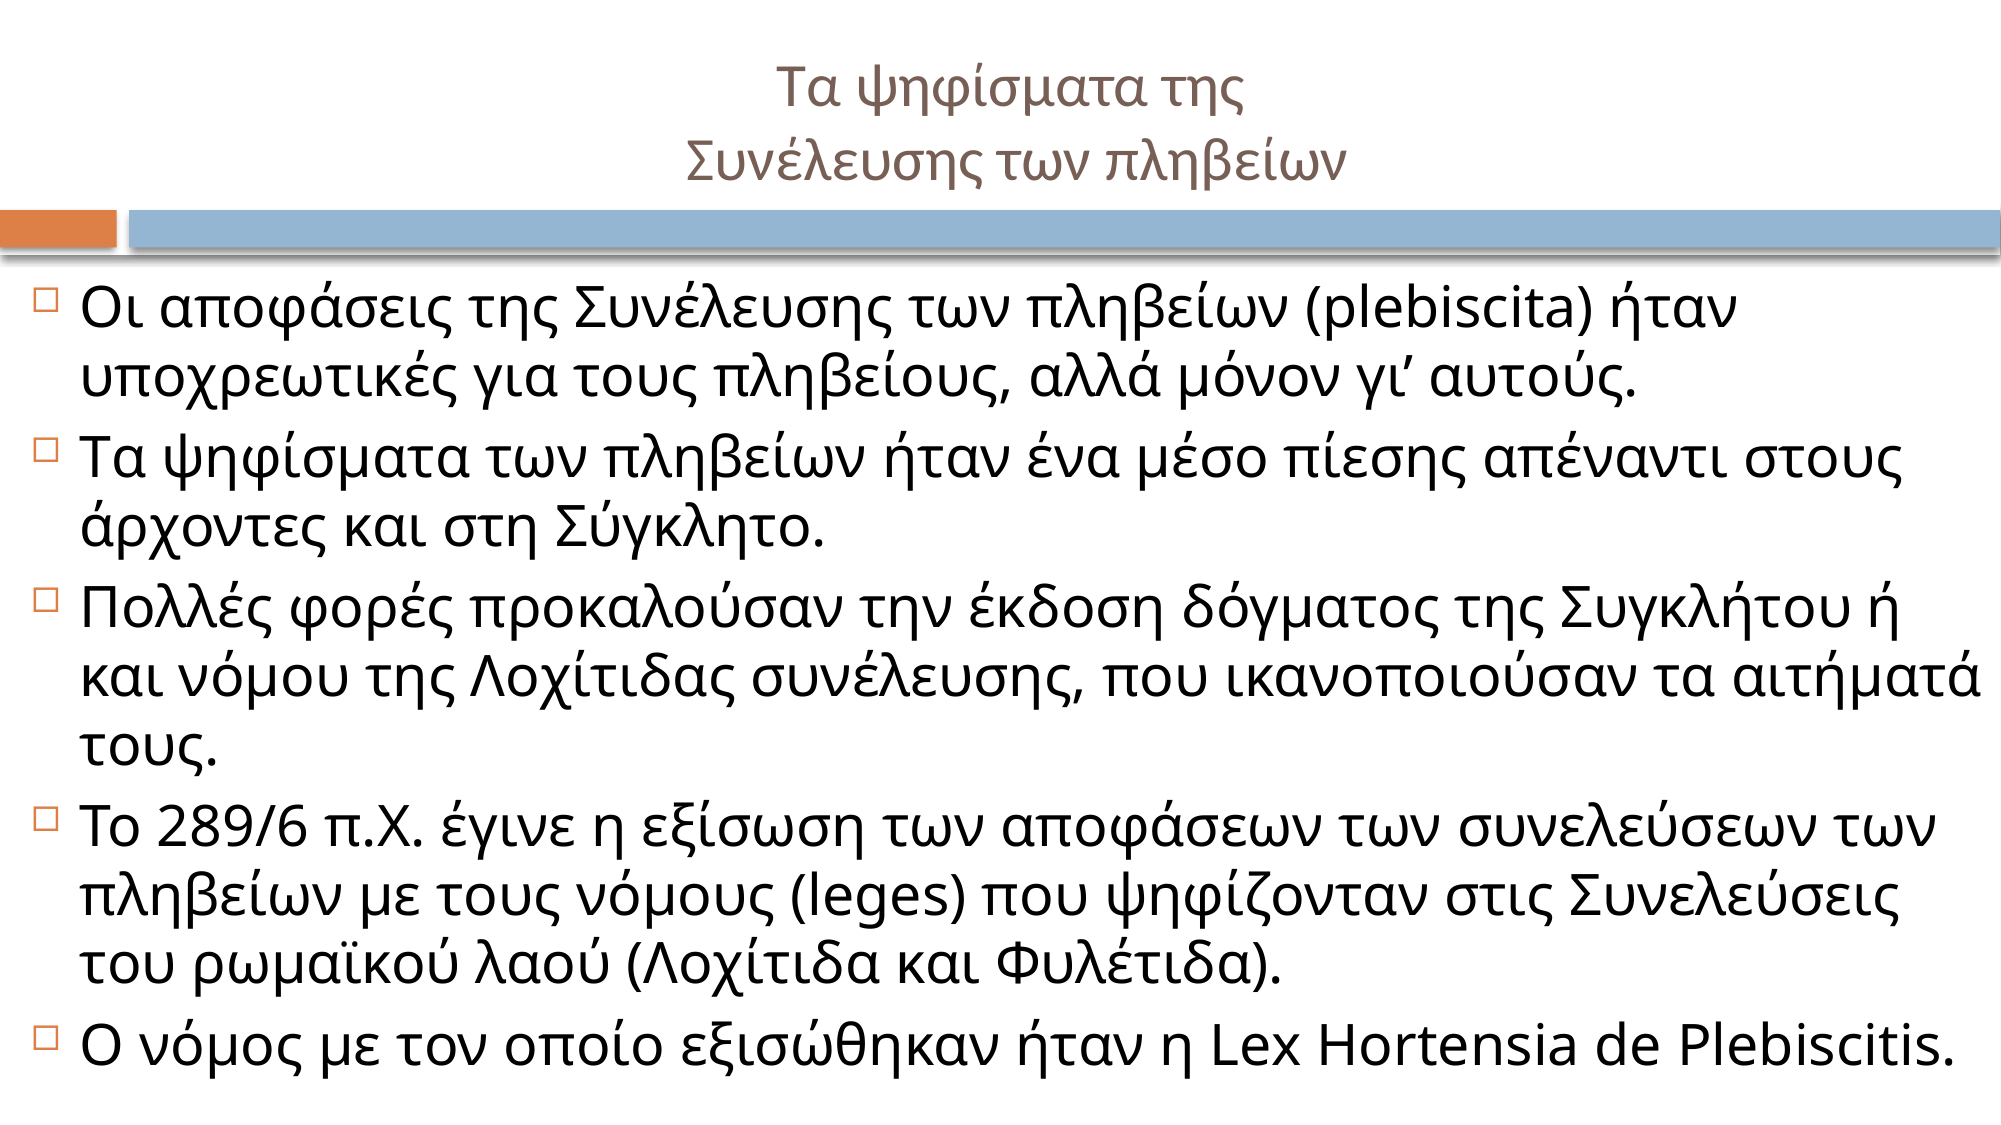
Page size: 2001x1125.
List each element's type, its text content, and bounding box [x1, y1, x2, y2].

list Οι αποφάσεις της Συνέλευσης των πληβείων (plebiscita) ήταν υποχρεωτικές για τους πληβείους, αλλά μόνον γι’ αυτούς. Tα ψηφίσματα των πληβείων ήταν ένα μέσο πίεσης απέναντι στους άρχοντες και στη Σύγκλητο. Πολλές φορές προκαλούσαν την έκδοση δόγματος της Συγκλήτου ή και νόμου της Λοχίτιδας συνέλευσης, που ικανοποιούσαν τα αιτήματά τους. Το 289/6 π.Χ. έγινε η εξίσωση των αποφάσεων των συνελεύσεων των πληβείων με τους νόμους (leges) που ψηφίζονταν στις Συνελεύσεις του ρωμαϊκού λαού (Λοχίτιδα και Φυλέτιδα). Ο νόμος με τον οποίο εξισώθηκαν ήταν η Lex Hortensia de Plebiscitis. [16, 262, 2000, 1088]
title Τα ψηφίσματα της Συνέλευσης των πληβείων [303, 37, 1733, 200]
